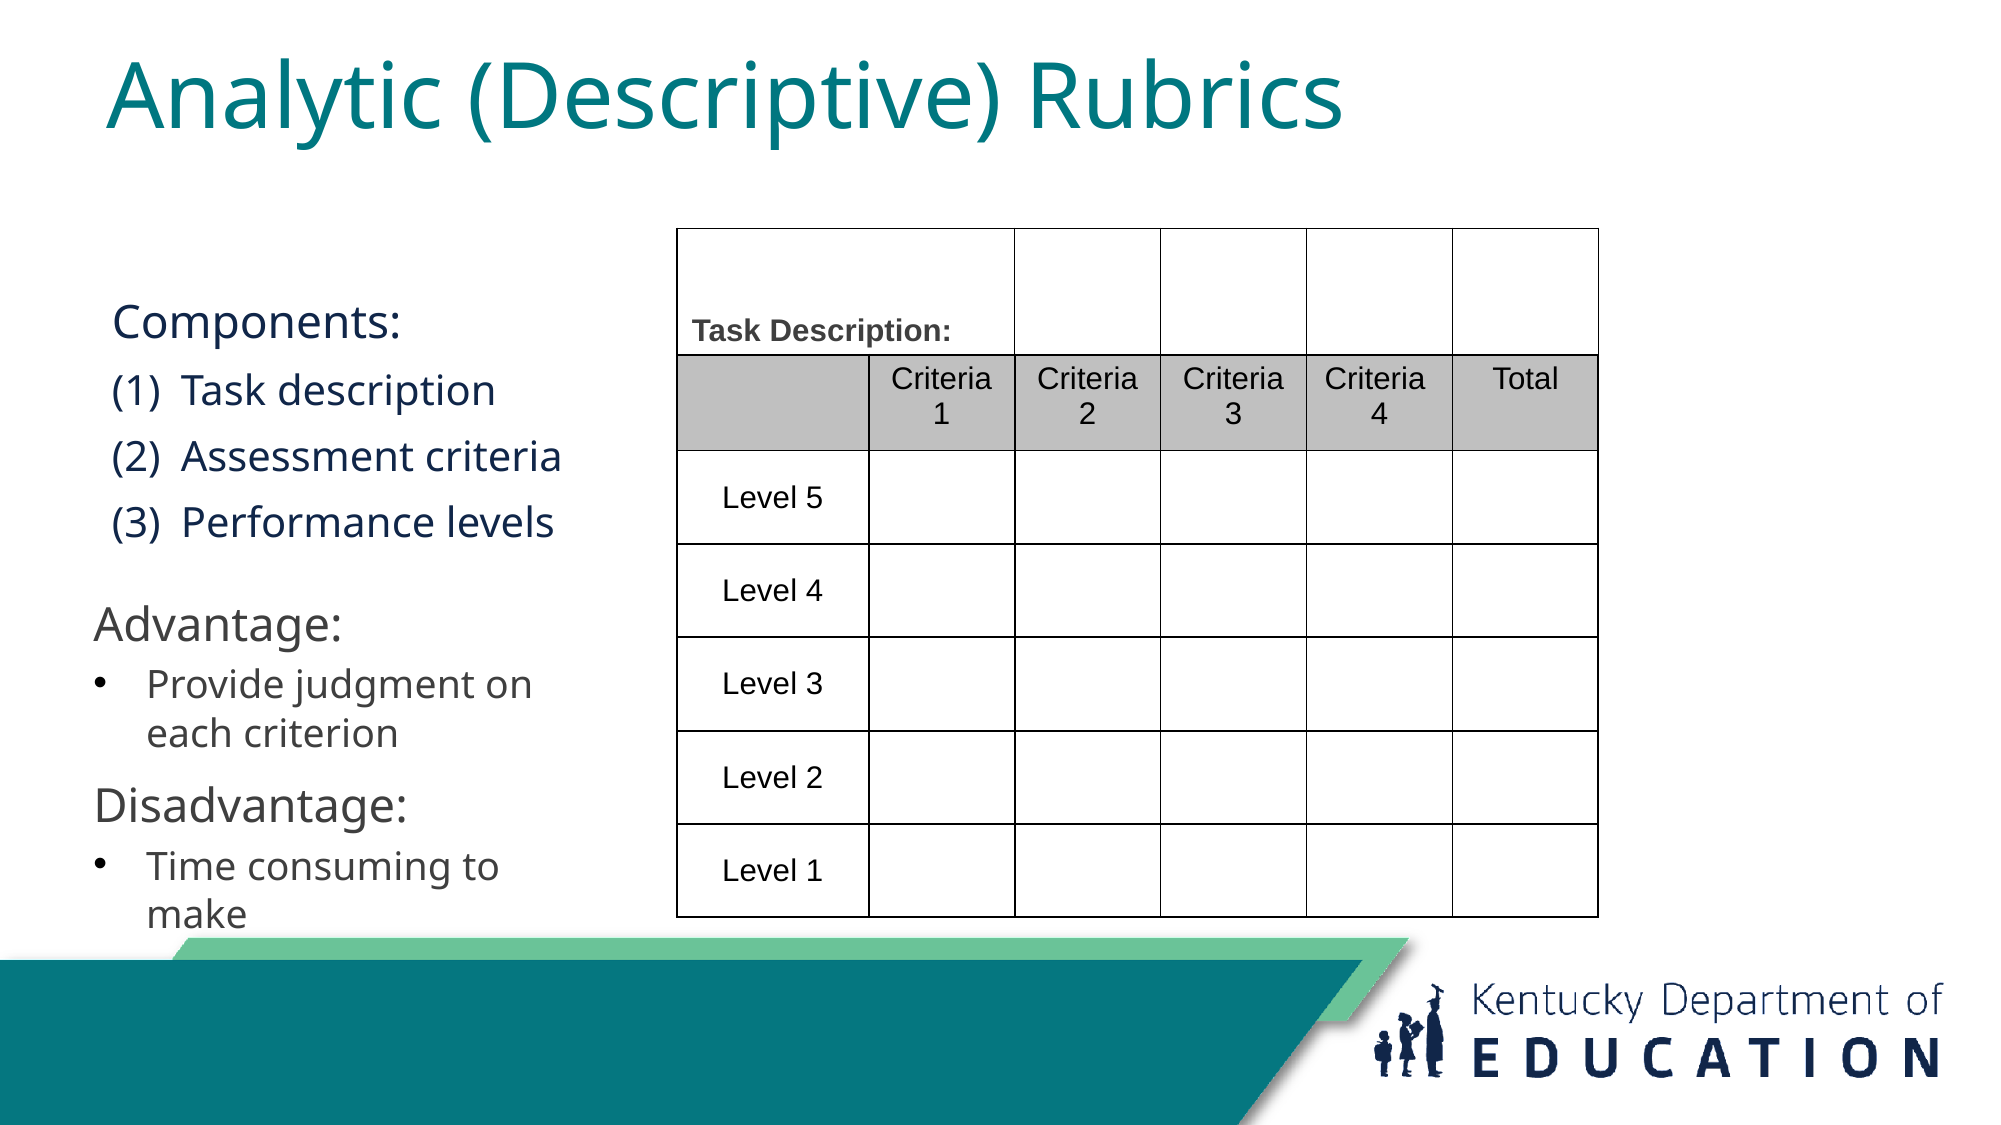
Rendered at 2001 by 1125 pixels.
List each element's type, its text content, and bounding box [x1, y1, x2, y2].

text_box Advantage: Provide judgment on each criterion Disadvantage: Time consuming to make [78, 587, 628, 949]
table_header [1453, 229, 1598, 354]
table_header [1161, 229, 1306, 354]
table_cell Criteria 2 [1016, 356, 1160, 450]
picture [0, 0, 2001, 1125]
table_cell [1016, 825, 1160, 916]
table_cell [870, 638, 1014, 730]
table_cell Level 5 [678, 451, 868, 543]
table_cell Level 2 [678, 732, 868, 823]
table_cell [1016, 545, 1160, 636]
table_cell [1161, 825, 1306, 916]
table_cell [1307, 451, 1452, 543]
table_cell [1307, 545, 1452, 636]
table_cell [1307, 732, 1452, 823]
table_cell Level 4 [678, 545, 868, 636]
table_cell [870, 451, 1014, 543]
table_cell [1161, 638, 1306, 730]
table_cell [1453, 545, 1597, 636]
table_cell [1453, 638, 1597, 730]
table_cell Level 1 [678, 825, 868, 916]
table_cell [870, 545, 1014, 636]
table_cell [1453, 451, 1597, 543]
table_cell [1016, 732, 1160, 823]
table_cell [1453, 825, 1597, 916]
table_cell [678, 356, 868, 450]
table_cell Total [1453, 356, 1597, 450]
table_cell [1016, 638, 1160, 730]
table_cell [870, 825, 1014, 916]
table_cell [1016, 451, 1160, 543]
table_cell [1453, 732, 1597, 823]
table_cell [1307, 825, 1452, 916]
table_cell Criteria 3 [1161, 356, 1306, 450]
table_cell Level 3 [678, 638, 868, 730]
table_cell Criteria 1 [870, 356, 1014, 450]
table_cell [1307, 638, 1452, 730]
table_cell Criteria 4 [1307, 356, 1452, 450]
table_cell [1161, 451, 1306, 543]
table_cell [1161, 545, 1306, 636]
table_header Task Description: [678, 229, 1014, 354]
title Analytic (Descriptive) Rubrics [91, 42, 1502, 259]
table_cell [1161, 732, 1306, 823]
table_cell [870, 732, 1014, 823]
table_header [1307, 229, 1452, 354]
list Components: Task description Assessment criteria Performance levels [96, 291, 1605, 1096]
table_header [1015, 229, 1160, 354]
